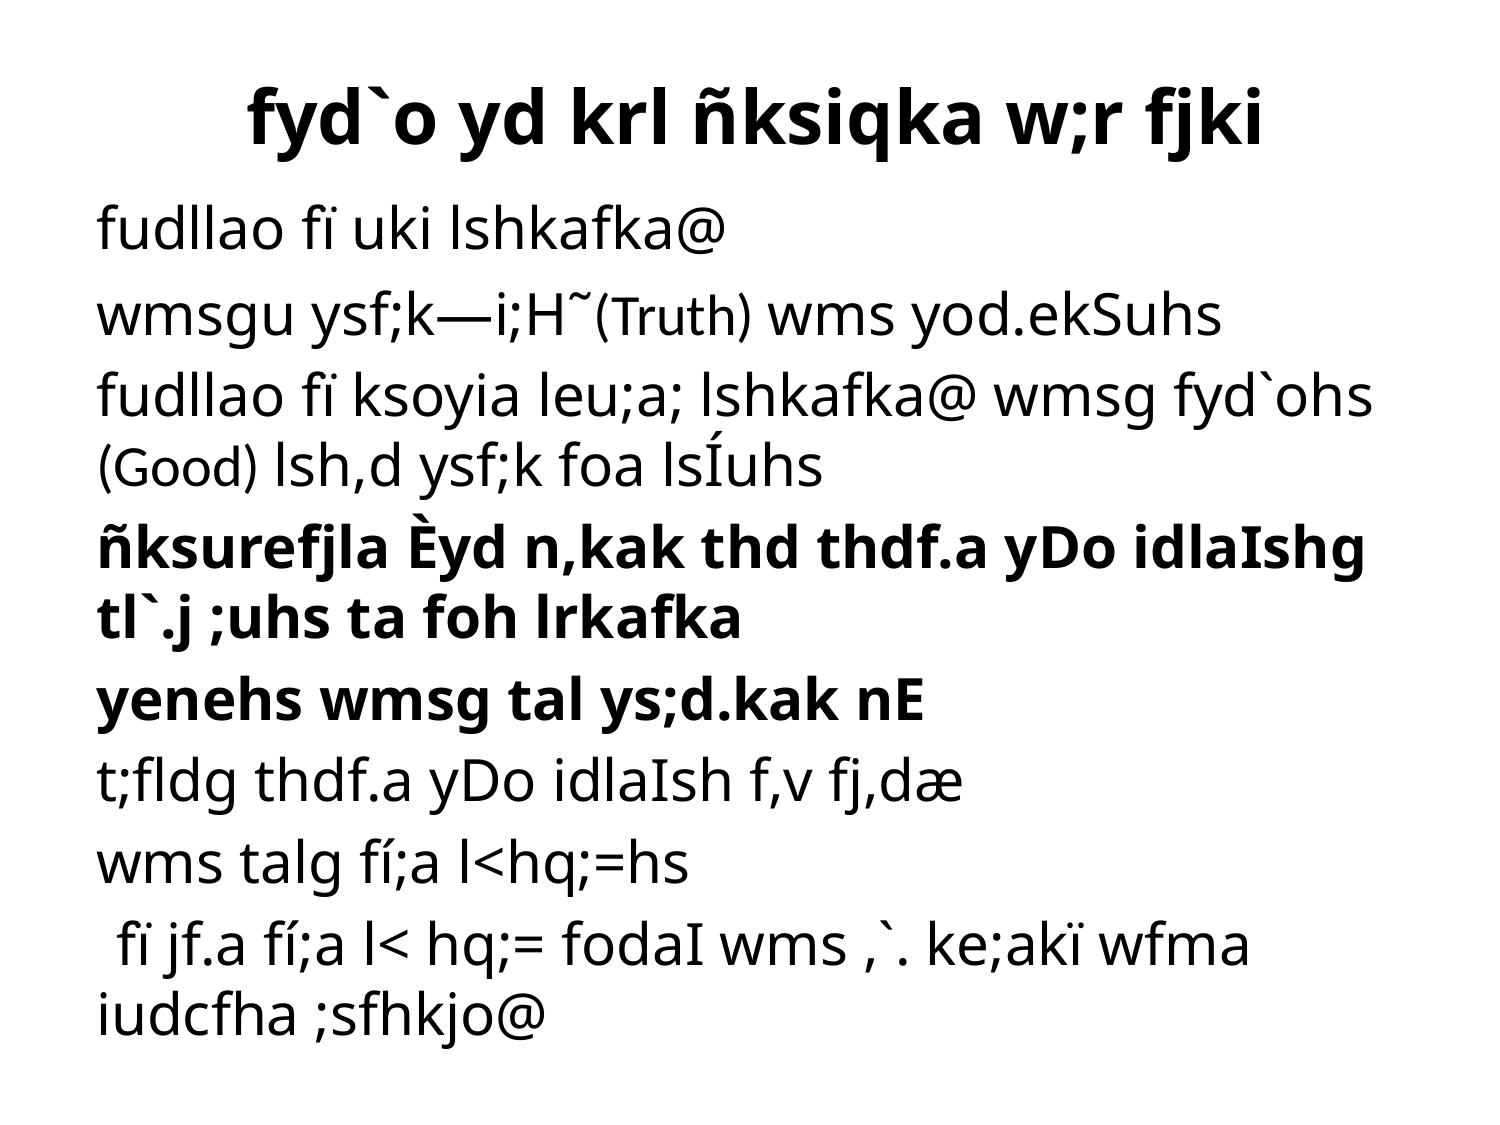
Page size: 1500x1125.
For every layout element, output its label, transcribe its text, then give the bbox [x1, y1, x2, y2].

list fyd`o yd krl ñksiqka w;r fjki fudllao fï uki lshkafka@ wmsgu ysf;k—i;H˜(Truth) wms yod.ekSuhs fudllao fï ksoyia leu;a; lshkafka@ wmsg fyd`ohs (Good) lsh,d ysf;k foa lsÍuhs ñksurefjla Èyd n,kak thd thdf.a yDo idlaIshg tl`.j ;uhs ta foh lrkafka yenehs wmsg tal ys;d.kak nE t;fldg thdf.a yDo idlaIsh f,v fj,dæ wms talg fí;a l<hq;=hs fï jf.a fí;a l< hq;= fodaI wms ,`. ke;akï wfma iudcfha ;sfhkjo@ [24, 62, 1450, 1088]
